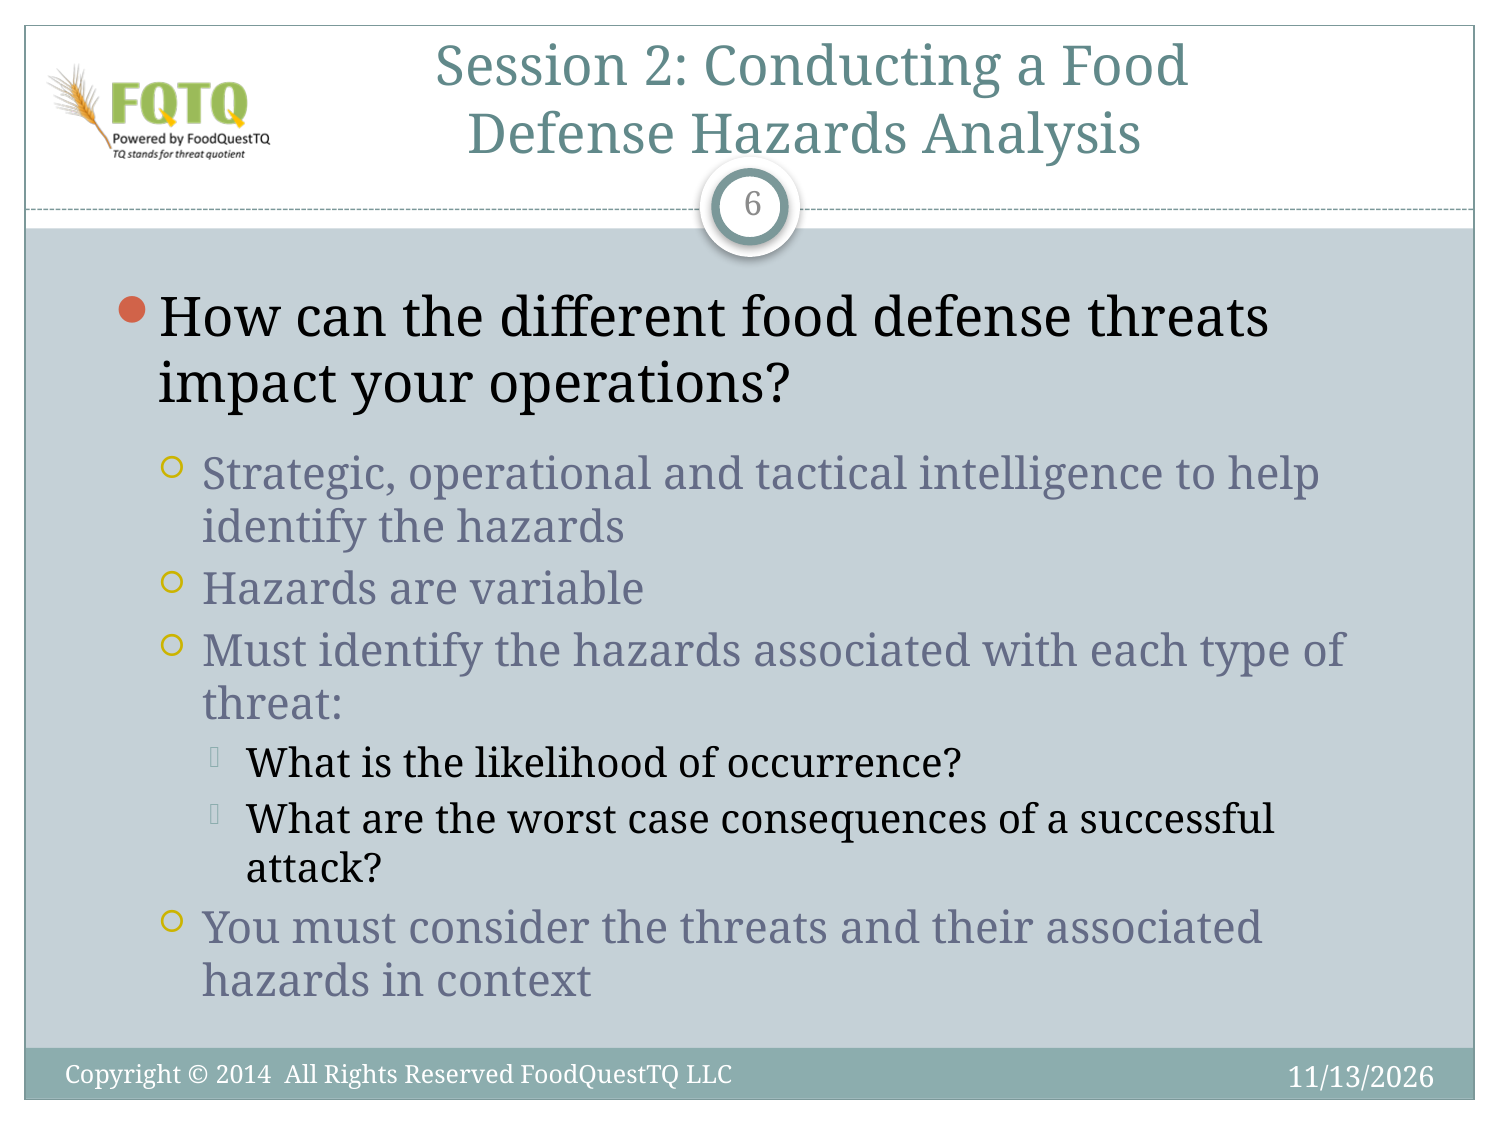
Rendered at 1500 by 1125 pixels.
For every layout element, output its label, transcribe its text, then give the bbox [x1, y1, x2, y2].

list How can the different food defense threats impact your operations? Strategic, operational and tactical intelligence to help identify the hazards Hazards are variable Must identify the hazards associated with each type of threat: What is the likelihood of occurrence? What are the worst case consequences of a successful attack? You must consider the threats and their associated hazards in context [99, 275, 1400, 1018]
slide_number 6 [715, 168, 791, 241]
footer Copyright © 2014 All Rights Reserved FoodQuestTQ LLC [50, 1051, 749, 1112]
picture [37, 47, 288, 173]
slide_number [950, 1050, 1450, 1111]
title Session 2: Conducting a Food Defense Hazards Analysis [362, 22, 1263, 173]
